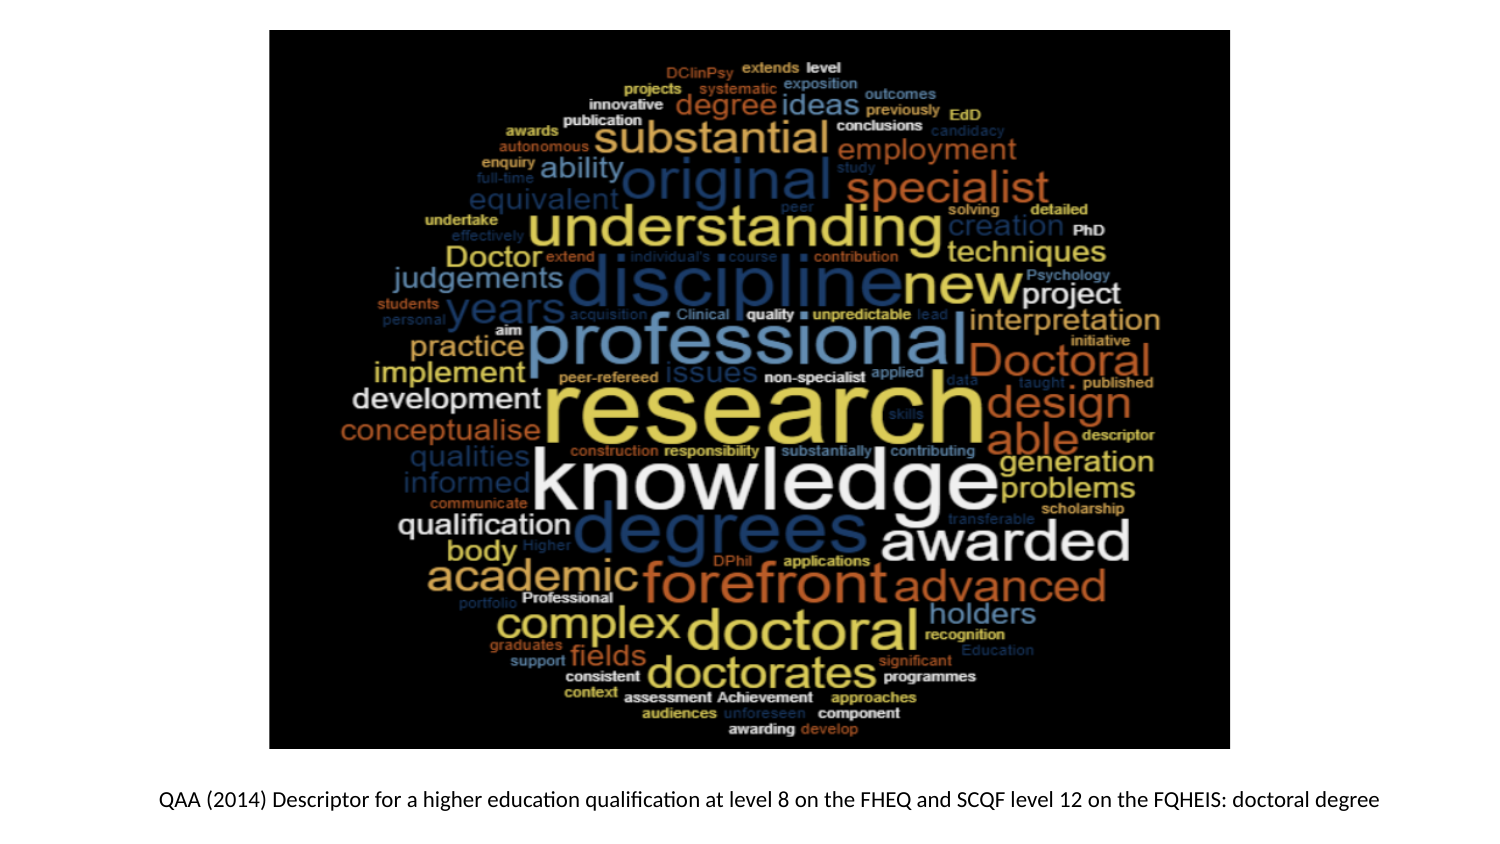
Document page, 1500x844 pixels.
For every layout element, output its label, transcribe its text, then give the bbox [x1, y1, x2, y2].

picture [269, 30, 1231, 749]
text_box QAA (2014) Descriptor for a higher education qualification at level 8 on the FHEQ and SCQF level 12 on the FQHEIS: doctoral degree [67, 779, 1474, 818]
